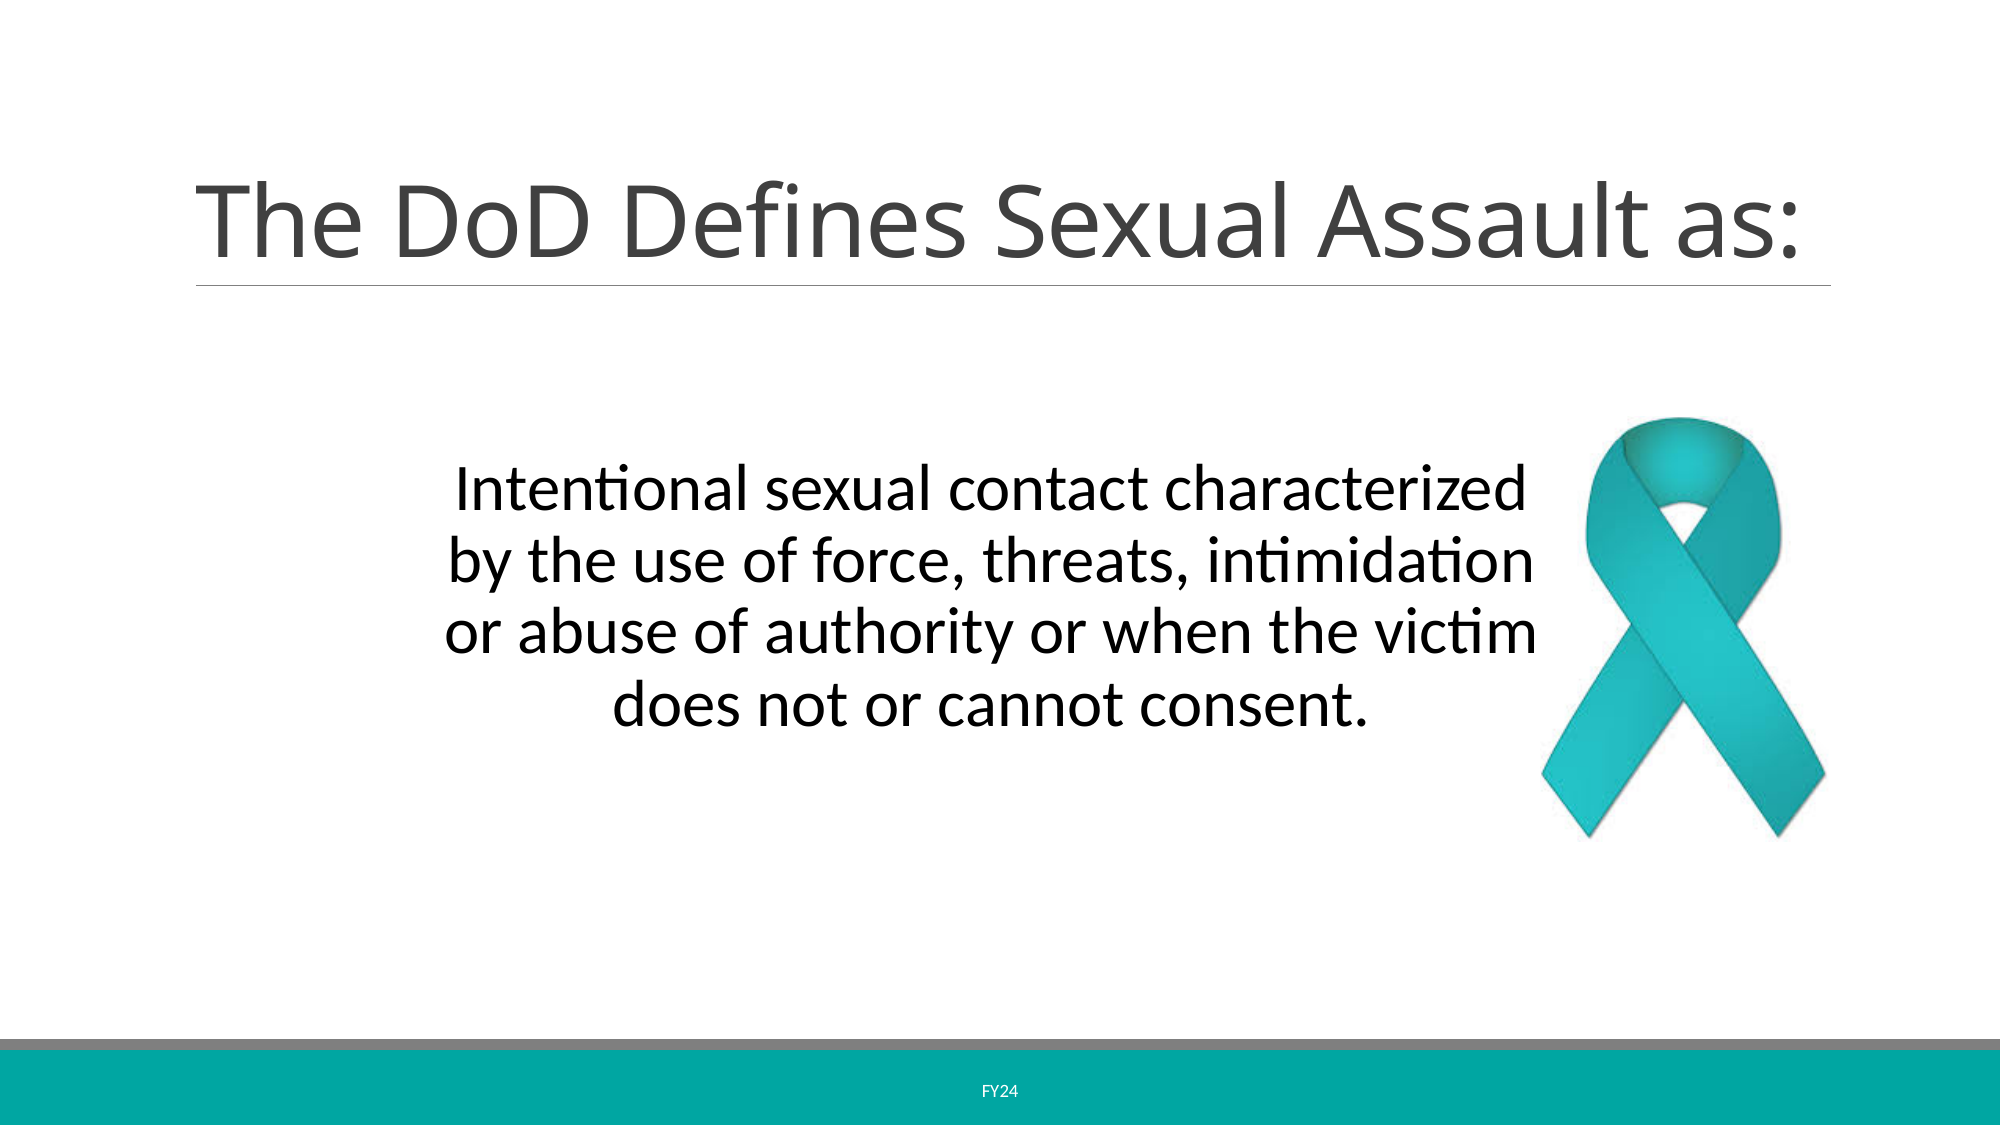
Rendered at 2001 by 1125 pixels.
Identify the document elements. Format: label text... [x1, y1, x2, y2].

picture [1540, 415, 1831, 842]
title The DoD Defines Sexual Assault as: [180, 47, 1830, 285]
footer FY24 [604, 1059, 1396, 1120]
list Intentional sexual contact characterized by the use of force, threats, intimidation or abuse of authority or when the victim does not or cannot consent. [427, 373, 1541, 885]
